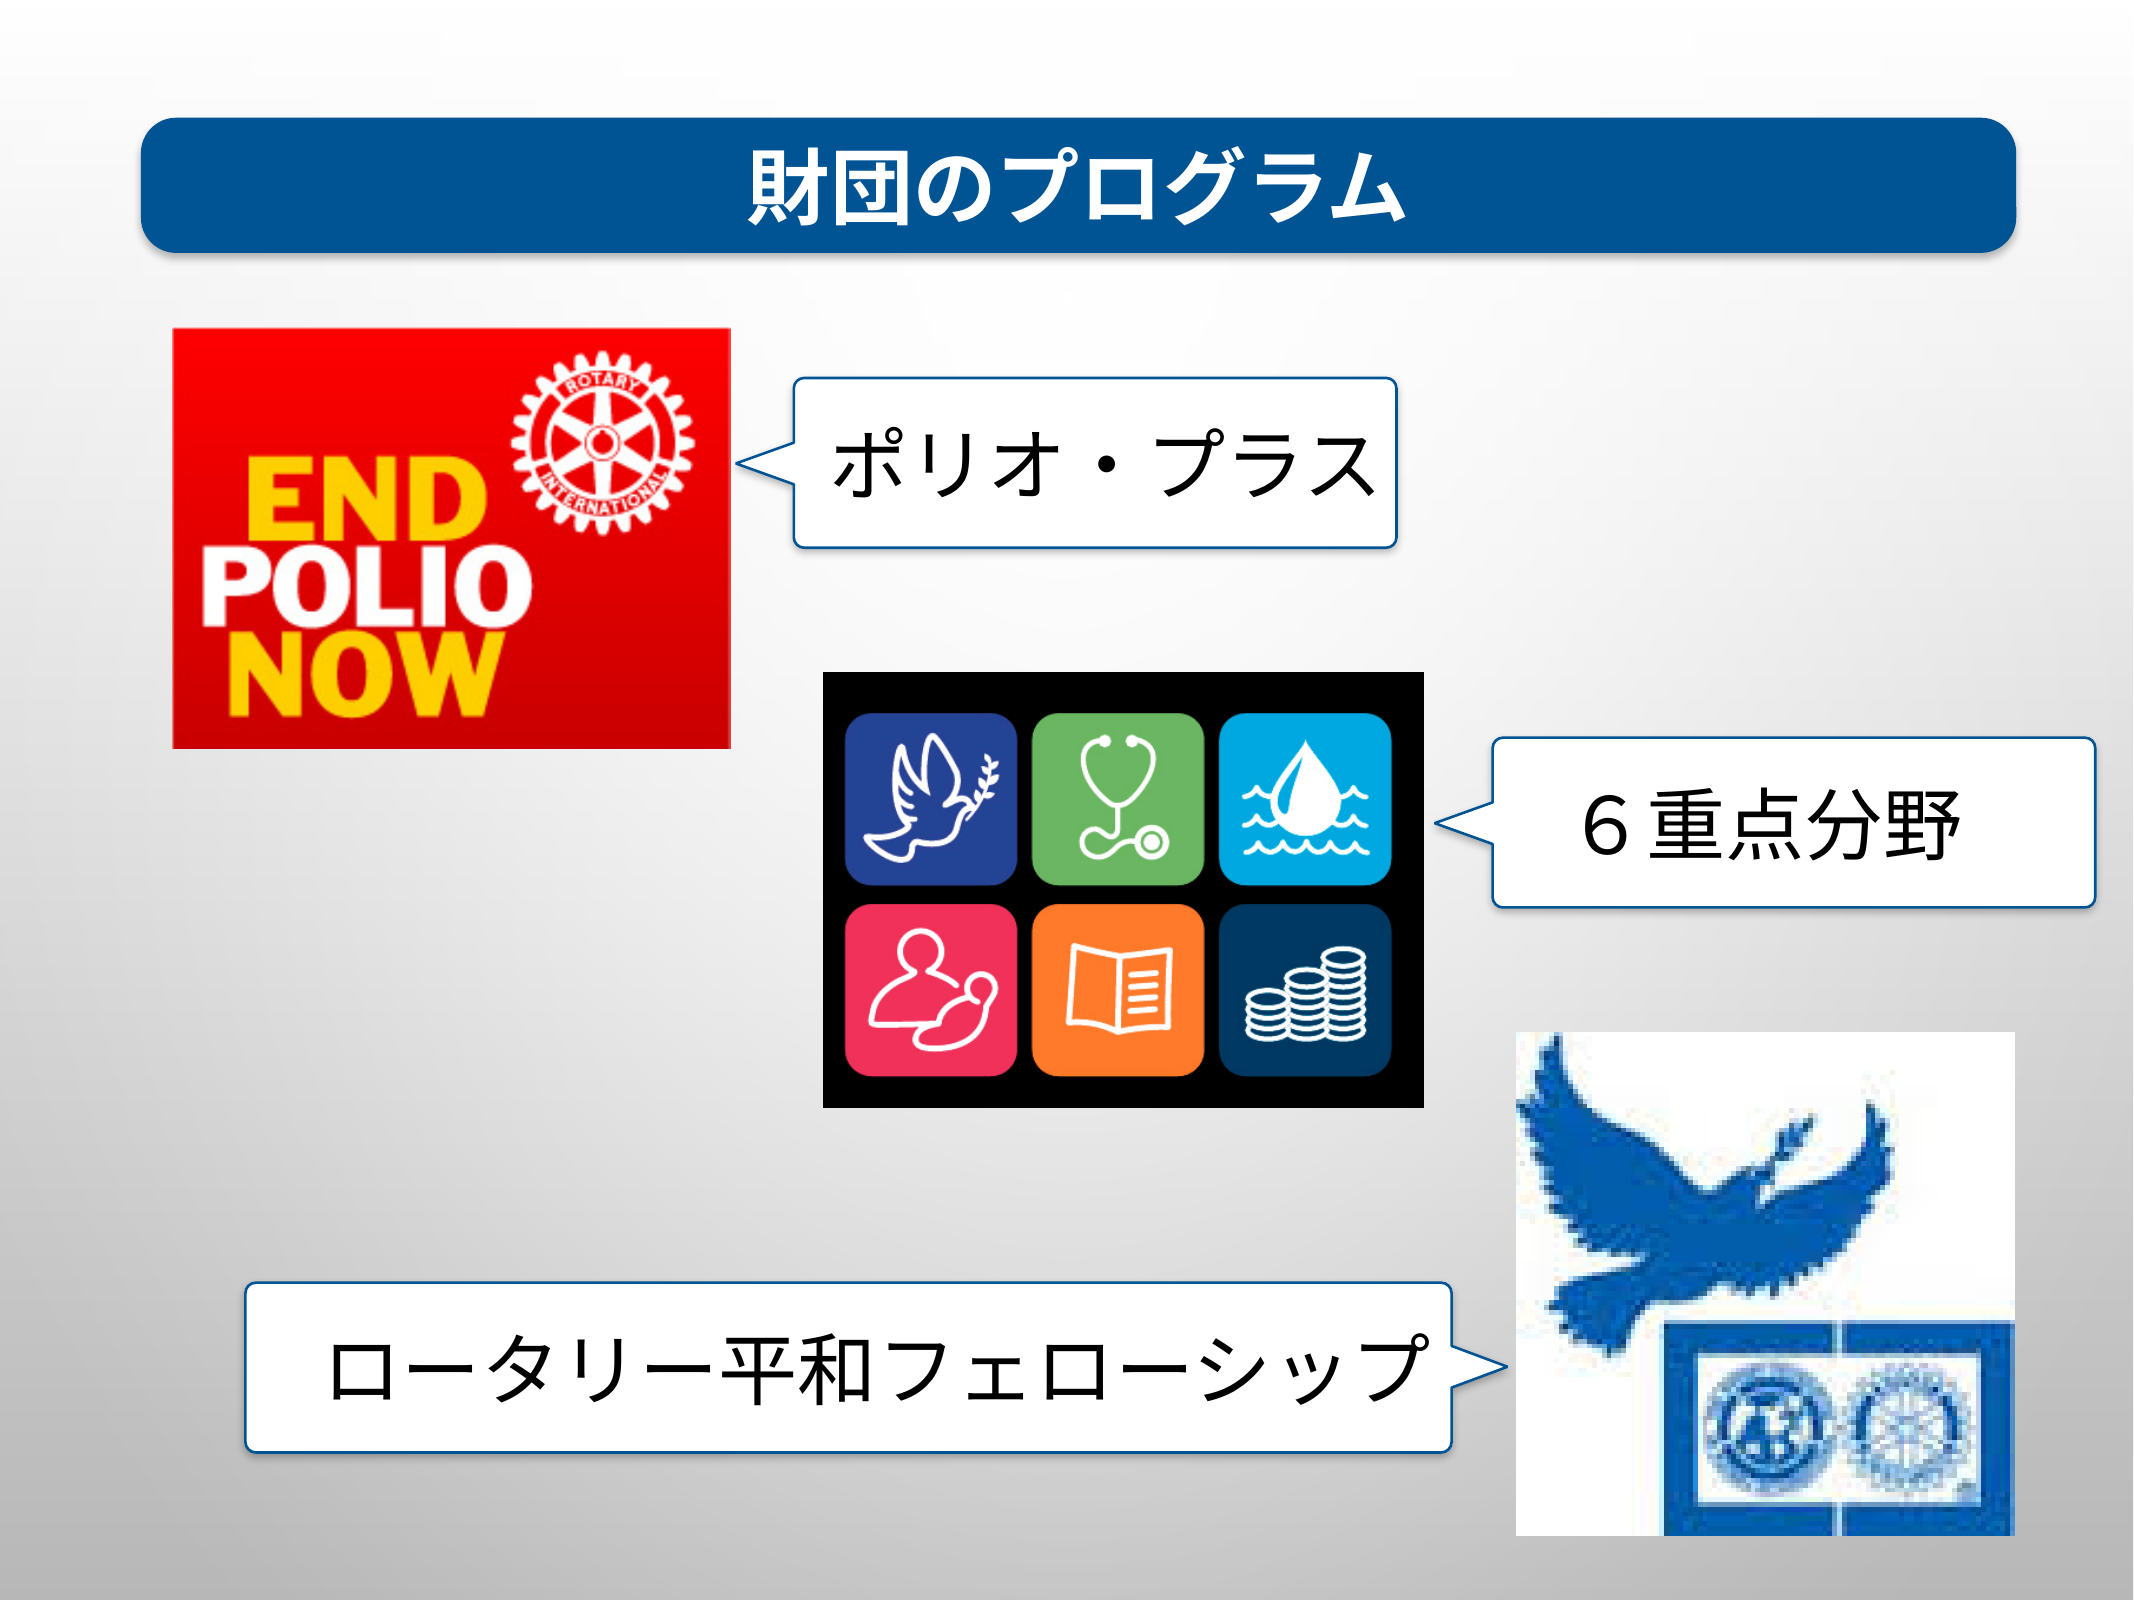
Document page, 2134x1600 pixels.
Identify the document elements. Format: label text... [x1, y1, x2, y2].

text_box ポリオ・プラス [737, 377, 1397, 548]
text_box ロータリー平和フェローシップ [245, 1282, 1508, 1453]
text_box 財団のプログラム [142, 118, 2015, 252]
text_box ６重点分野 [1434, 737, 2096, 908]
picture [0, 0, 2134, 1600]
